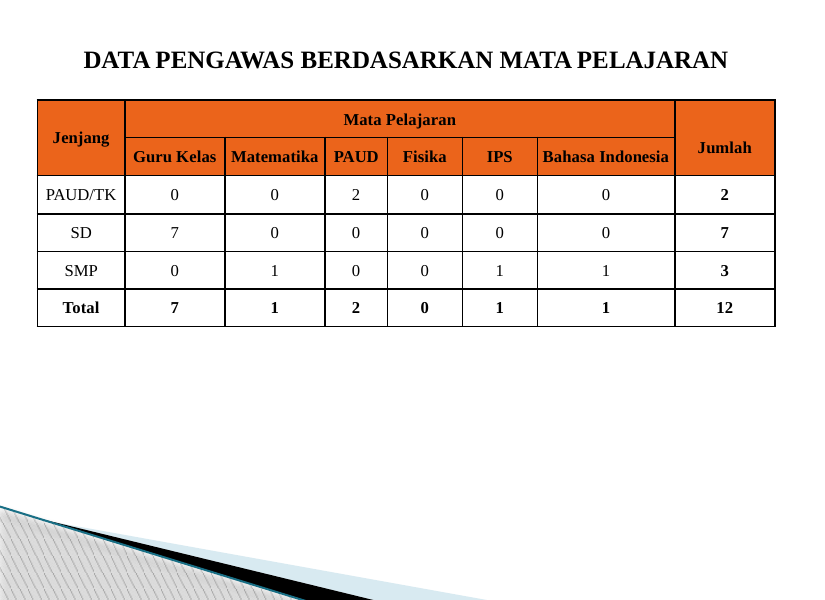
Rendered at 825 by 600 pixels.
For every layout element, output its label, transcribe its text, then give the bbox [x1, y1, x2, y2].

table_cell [326, 176, 387, 213]
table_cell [676, 290, 774, 326]
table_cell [538, 215, 674, 251]
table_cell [676, 215, 774, 251]
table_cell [326, 215, 387, 251]
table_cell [463, 176, 537, 213]
table_cell 3 [0, 510, 295, 600]
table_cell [326, 252, 387, 288]
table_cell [538, 138, 674, 175]
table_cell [226, 290, 324, 326]
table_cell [226, 252, 324, 288]
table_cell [463, 290, 537, 326]
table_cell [38, 215, 124, 251]
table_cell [388, 138, 462, 175]
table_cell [538, 290, 674, 326]
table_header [126, 101, 674, 137]
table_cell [126, 138, 224, 175]
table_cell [388, 290, 462, 326]
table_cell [463, 215, 537, 251]
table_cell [126, 176, 224, 213]
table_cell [38, 290, 124, 326]
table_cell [388, 215, 462, 251]
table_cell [326, 138, 387, 175]
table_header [676, 101, 774, 175]
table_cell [38, 252, 124, 288]
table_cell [388, 252, 462, 288]
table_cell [463, 252, 537, 288]
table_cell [676, 252, 774, 288]
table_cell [126, 290, 224, 326]
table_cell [226, 176, 324, 213]
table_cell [463, 138, 537, 175]
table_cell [226, 138, 324, 175]
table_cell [226, 215, 324, 251]
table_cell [126, 252, 224, 288]
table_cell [38, 176, 124, 213]
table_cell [538, 176, 674, 213]
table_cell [126, 215, 224, 251]
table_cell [676, 176, 774, 213]
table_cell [326, 290, 387, 326]
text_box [37, 37, 775, 75]
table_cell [538, 252, 674, 288]
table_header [38, 101, 124, 175]
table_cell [388, 176, 462, 213]
